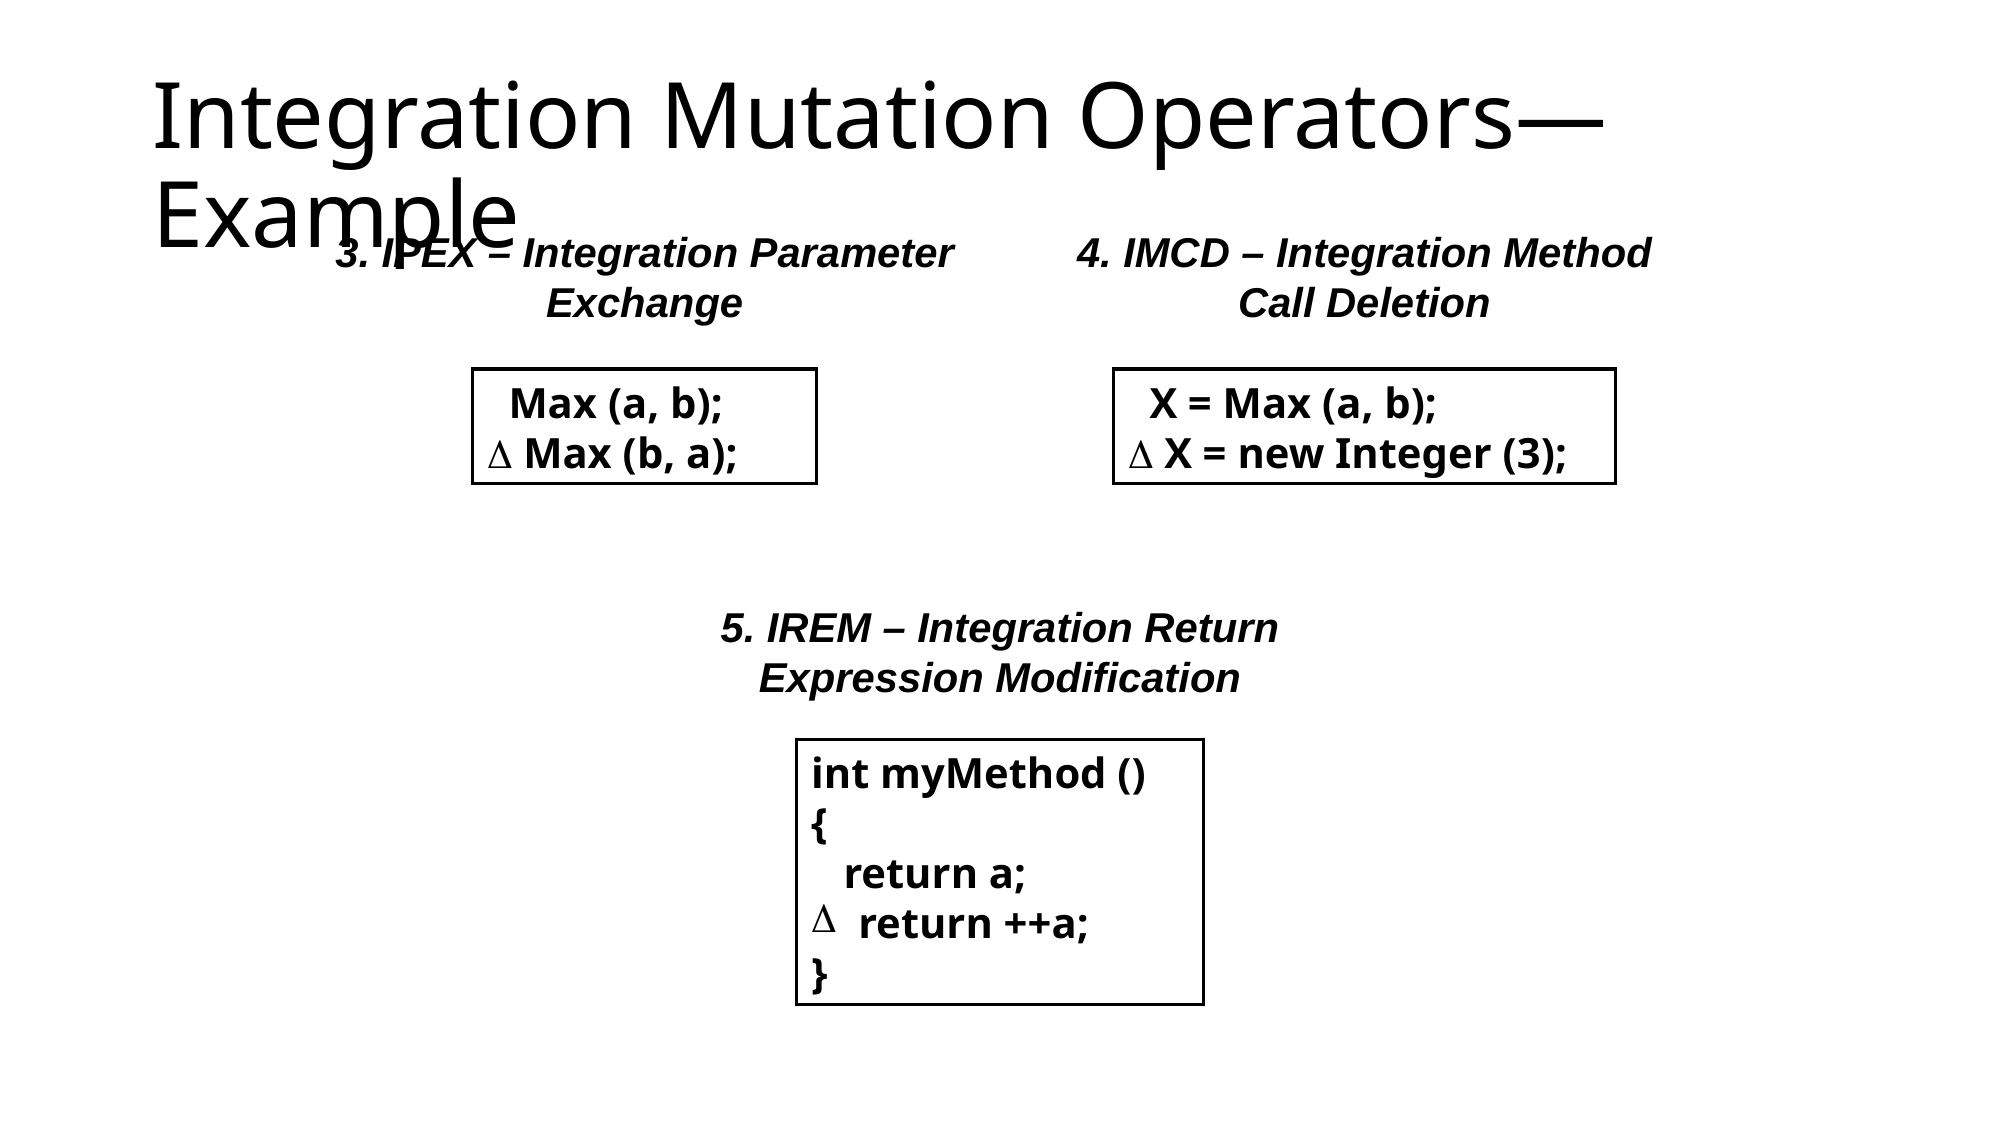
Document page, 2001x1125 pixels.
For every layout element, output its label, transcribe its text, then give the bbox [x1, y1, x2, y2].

title Integration Mutation Operators—Example [137, 59, 1863, 278]
text_box 5. IREM – Integration Return Expression Modification [665, 593, 1335, 709]
text_box Max (a, b);  Max (b, a); [472, 368, 817, 484]
text_box 4. IMCD – Integration Method Call Deletion [1039, 217, 1690, 333]
text_box int myMethod () { return a; return ++a; } [796, 739, 1204, 1005]
text_box X = Max (a, b);  X = new Integer (3); [1113, 368, 1616, 484]
text_box 3. IPEX – Integration Parameter Exchange [310, 217, 980, 333]
